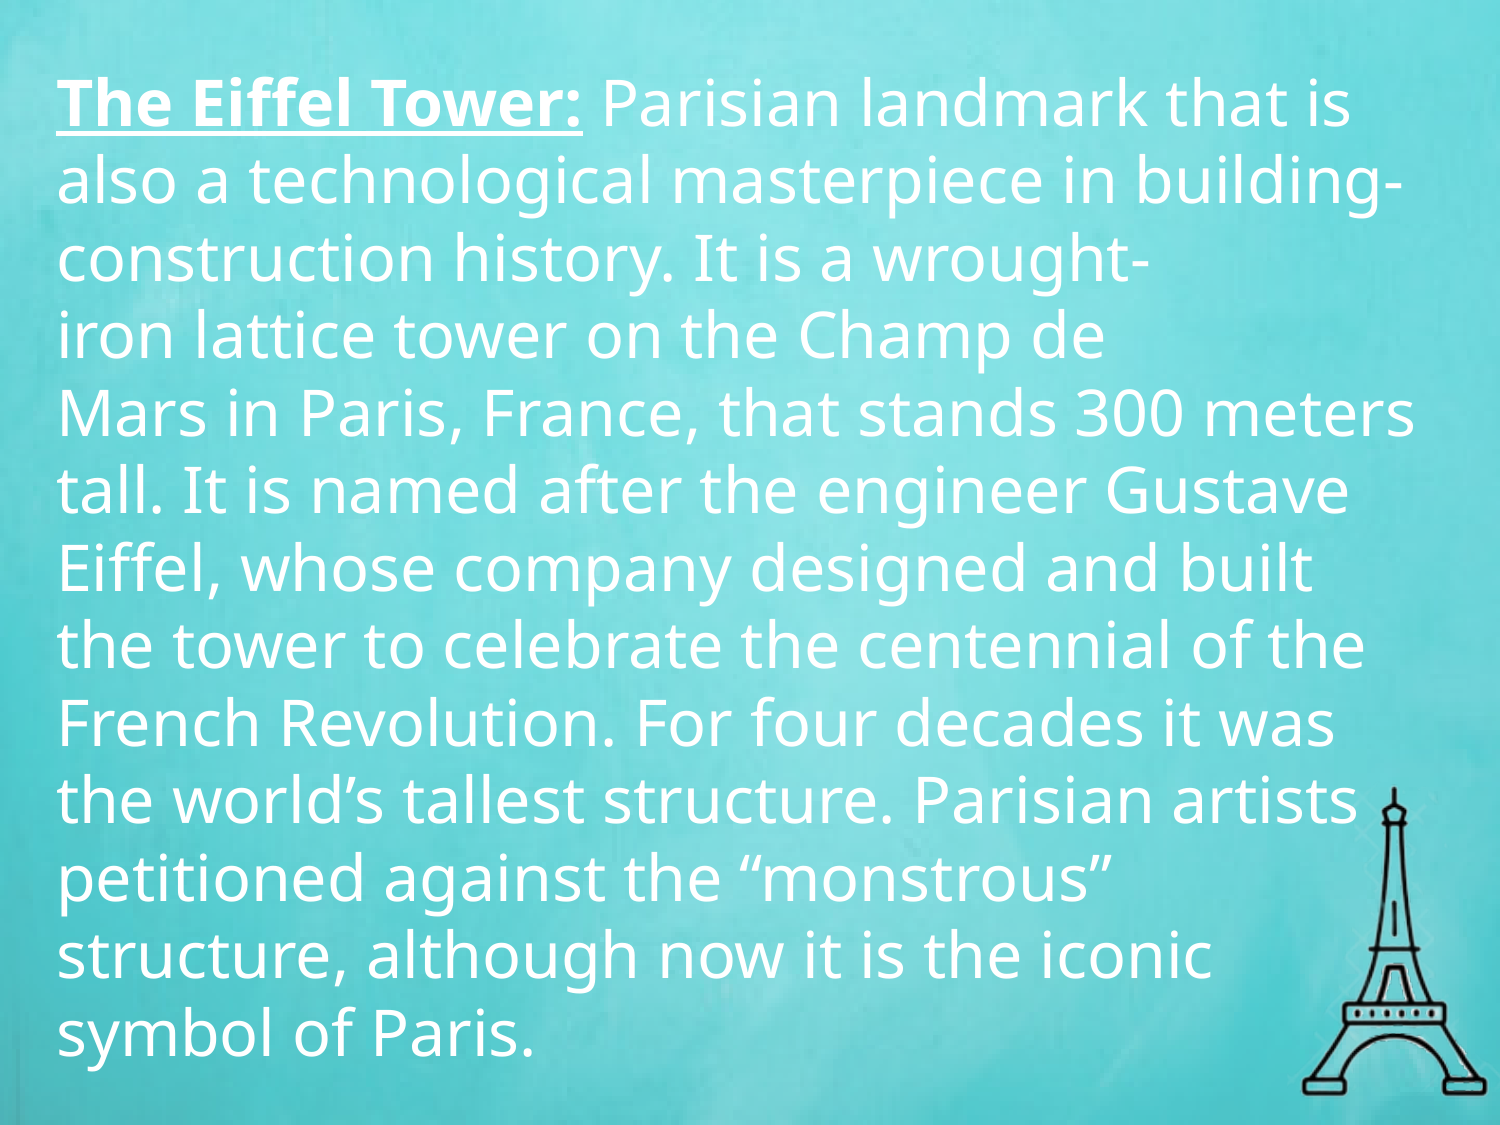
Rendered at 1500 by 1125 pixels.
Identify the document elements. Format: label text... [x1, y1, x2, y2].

picture [1287, 774, 1500, 1107]
text_box The Eiffel Tower: Parisian landmark that is also a technological masterpiece in building-construction history. It is a wrought-iron lattice tower on the Champ de Mars in Paris, France, that stands 300 meters tall. It is named after the engineer Gustave Eiffel, whose company designed and built the tower to celebrate the centennial of the French Revolution. For four decades it was the world’s tallest structure. Parisian artists petitioned against the “monstrous” structure, although now it is the iconic symbol of Paris. [41, 54, 1436, 1125]
